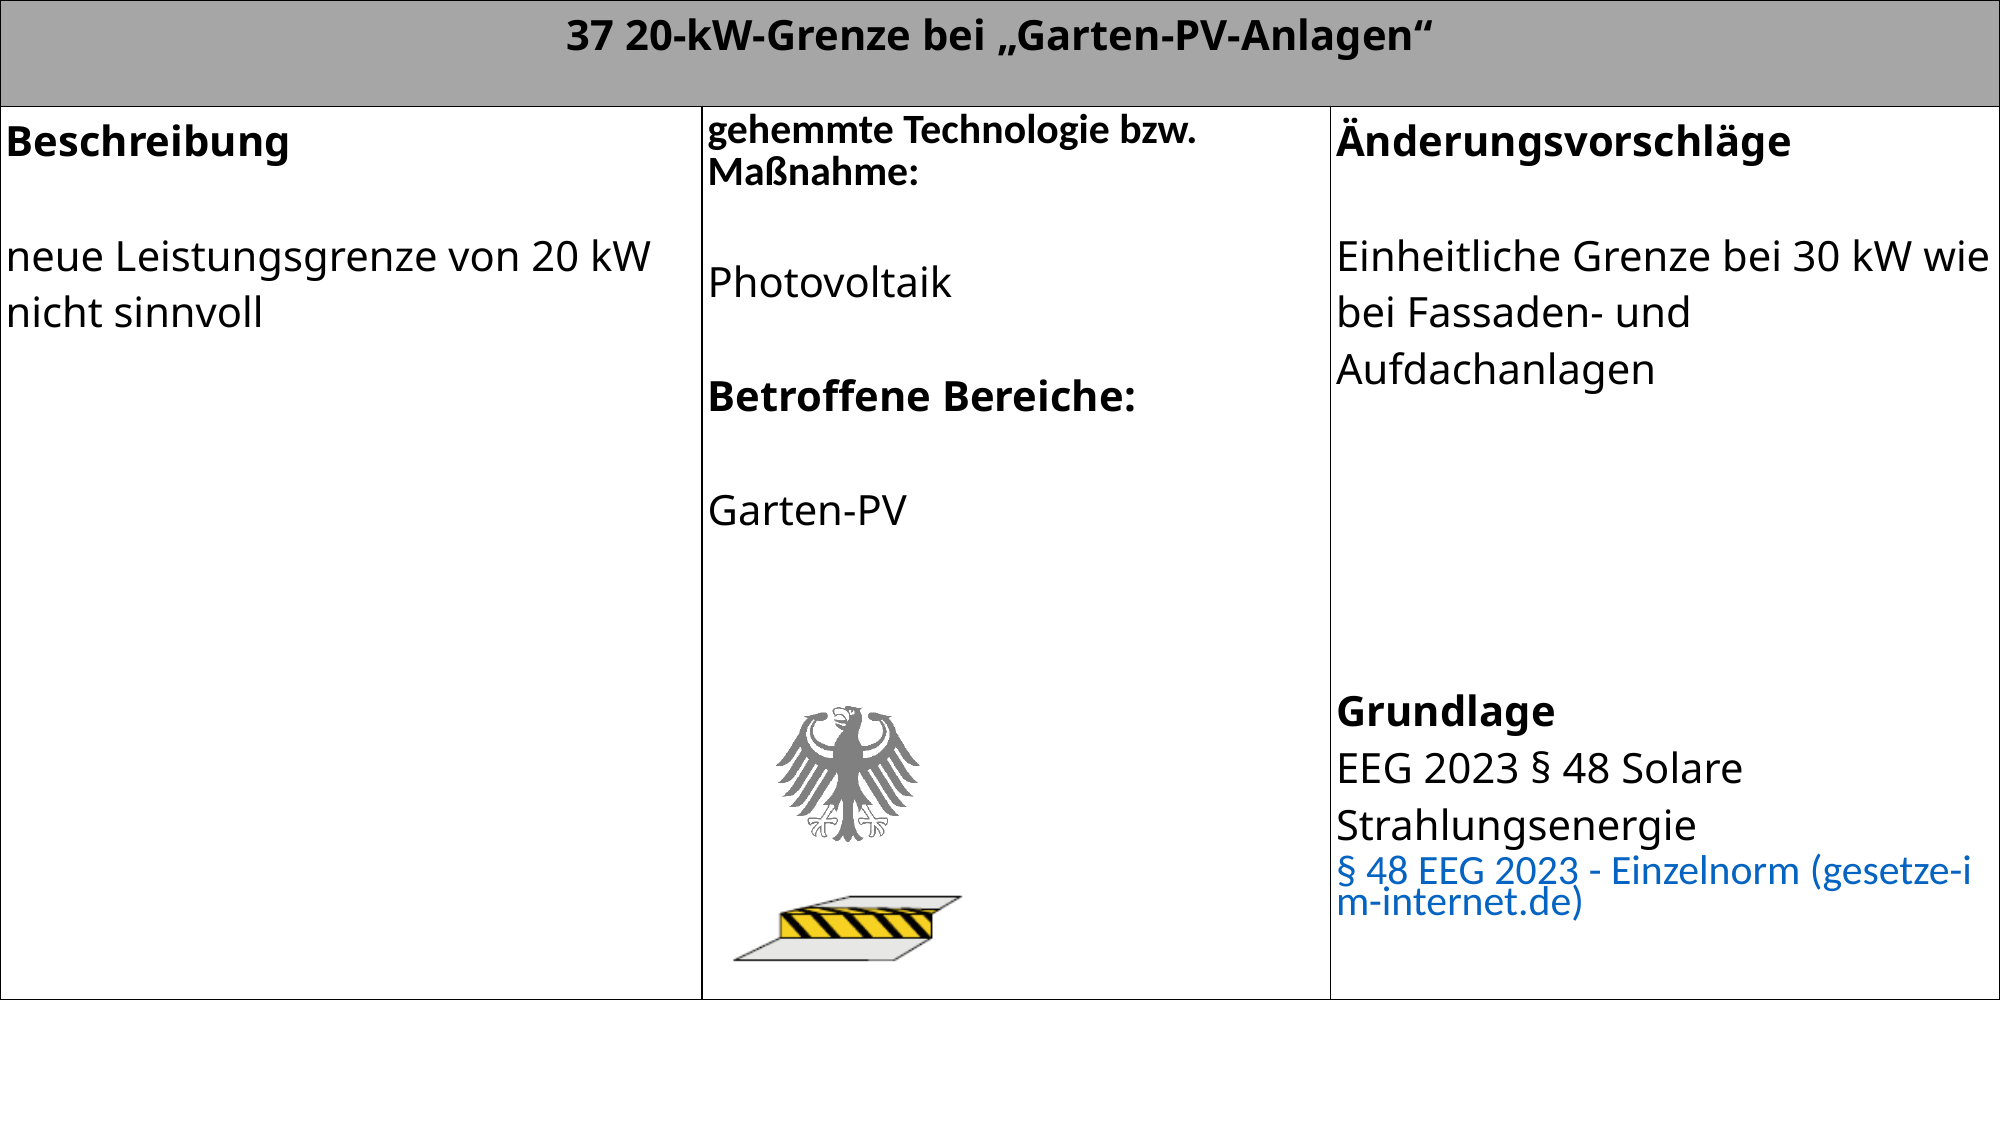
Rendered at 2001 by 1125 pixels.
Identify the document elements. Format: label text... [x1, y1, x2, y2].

table_header 37 20-kW-Grenze bei „Garten-PV-Anlagen“ [1, 1, 1999, 106]
table_cell Beschreibung neue Leistungsgrenze von 20 kW nicht sinnvoll [1, 107, 701, 999]
picture [732, 893, 964, 966]
table_cell Änderungsvorschläge Einheitliche Grenze bei 30 kW wie bei Fassaden- und Aufdachanlagen Grundlage EEG 2023 § 48 Solare Strahlungsenergie § 48 EEG 2023 - Einzelnorm (gesetze-im-internet.de) [1331, 107, 1999, 999]
picture [775, 706, 920, 842]
table_cell gehemmte Technologie bzw. Maßnahme: Photovoltaik Betroffene Bereiche: Garten-PV [703, 107, 1330, 999]
